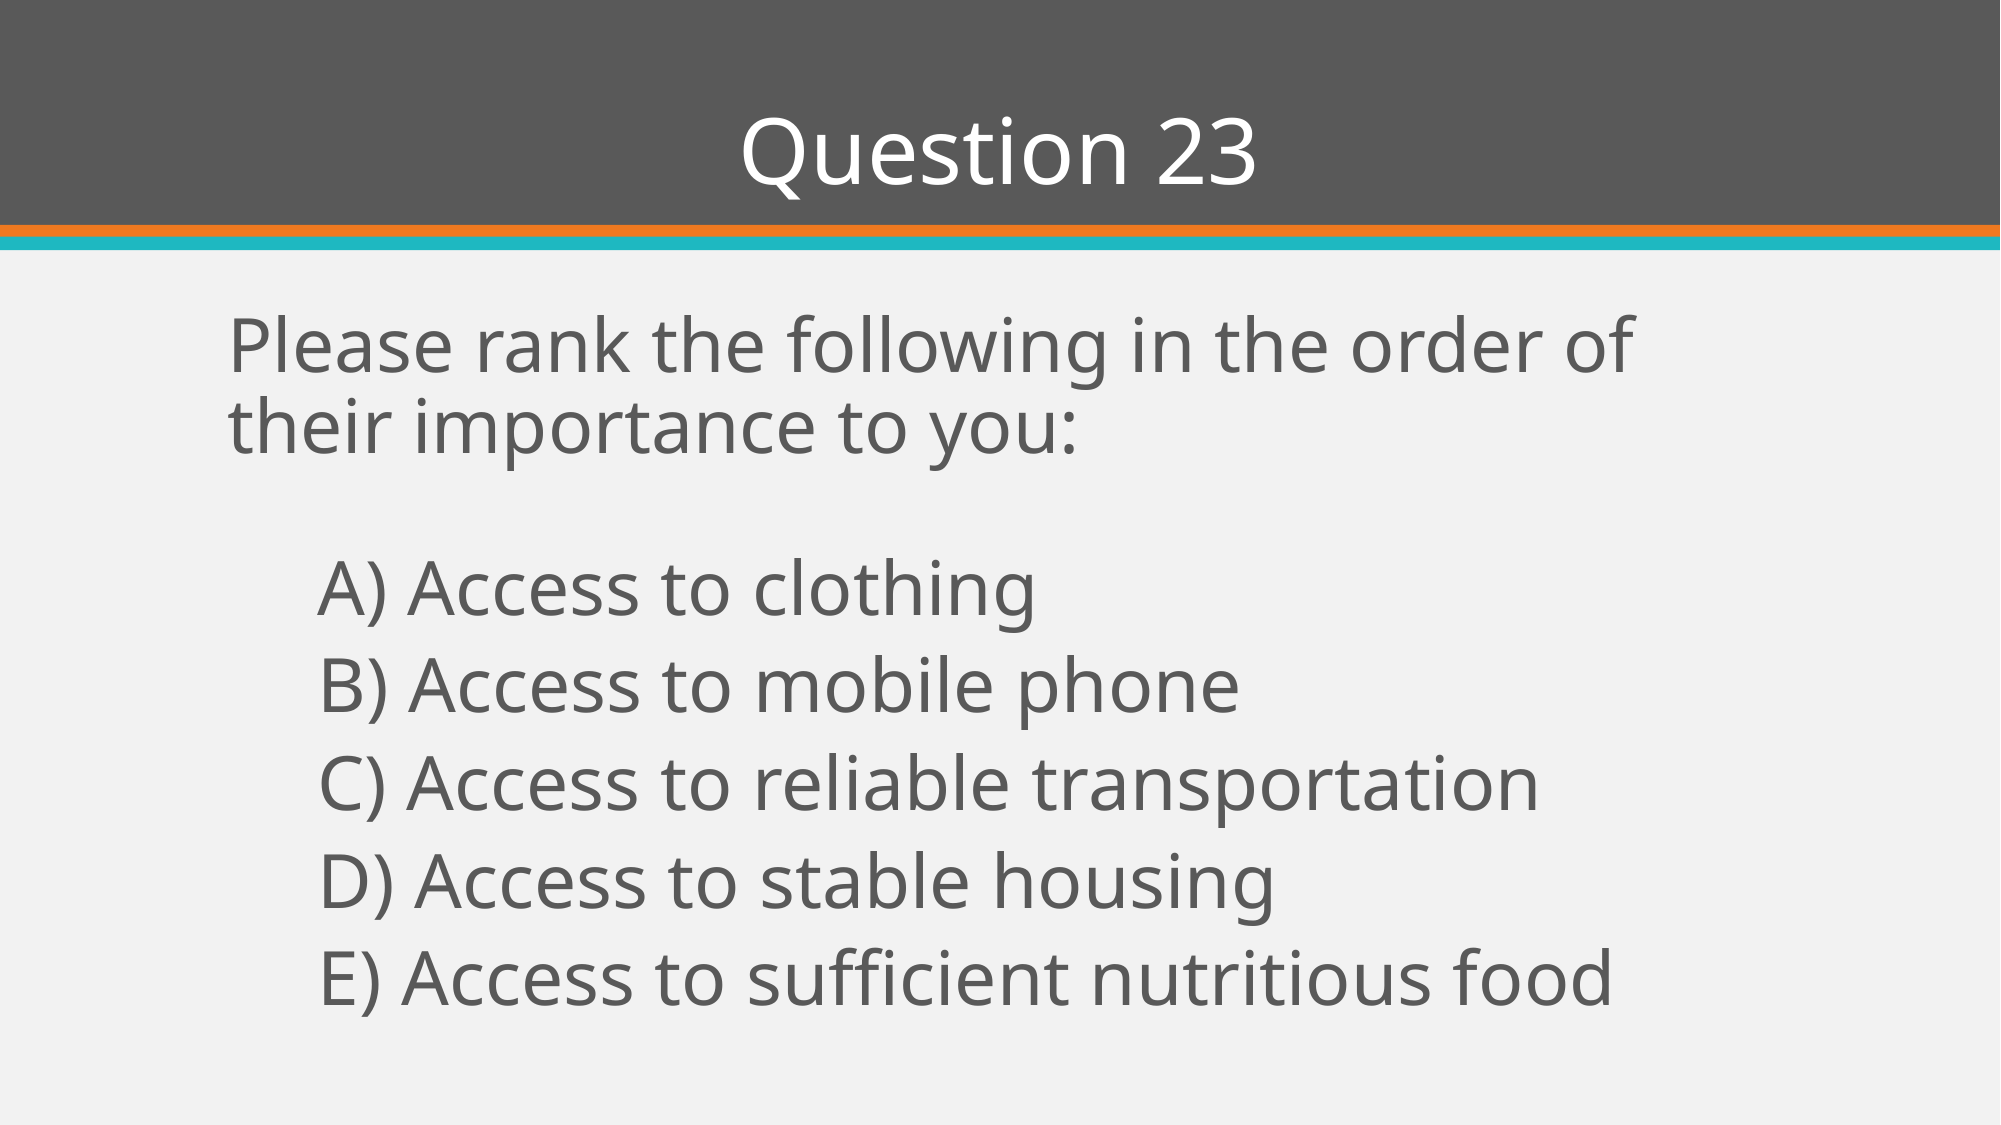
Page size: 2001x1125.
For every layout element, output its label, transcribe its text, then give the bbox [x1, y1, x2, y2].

title Question 23 [212, 41, 1788, 212]
list Please rank the following in the order of their importance to you: A) Access to clothing B) Access to mobile phone C) Access to reliable transportation D) Access to stable housing E) Access to sufficient nutritious food [212, 299, 1788, 1030]
